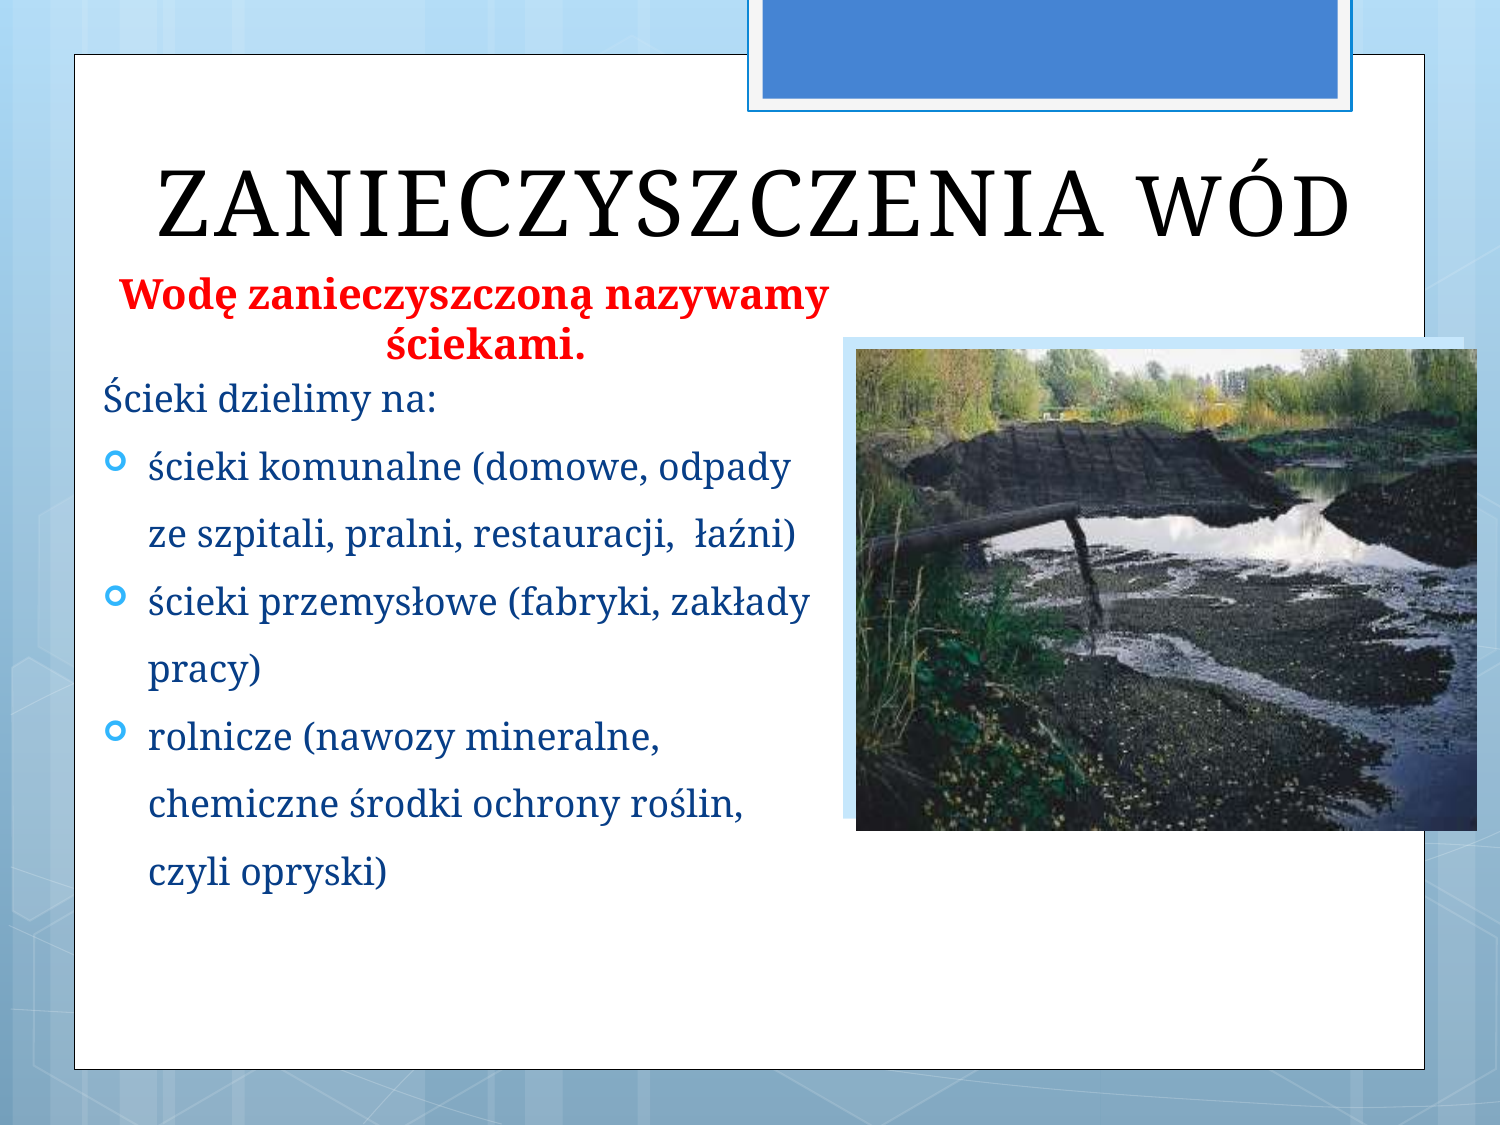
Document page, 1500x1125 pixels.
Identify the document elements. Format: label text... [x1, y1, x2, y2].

list Wodę zanieczyszczoną nazywamy ściekami. Ścieki dzielimy na: ścieki komunalne (domowe, odpady ze szpitali, pralni, restauracji, łaźni) ścieki przemysłowe (fabryki, zakłady pracy) rolnicze (nawozy mineralne, chemiczne środki ochrony roślin, czyli opryski) [76, 259, 851, 1028]
title ZANIECZYSZCZENIA WÓD [3, 113, 1500, 263]
picture [855, 349, 1477, 832]
